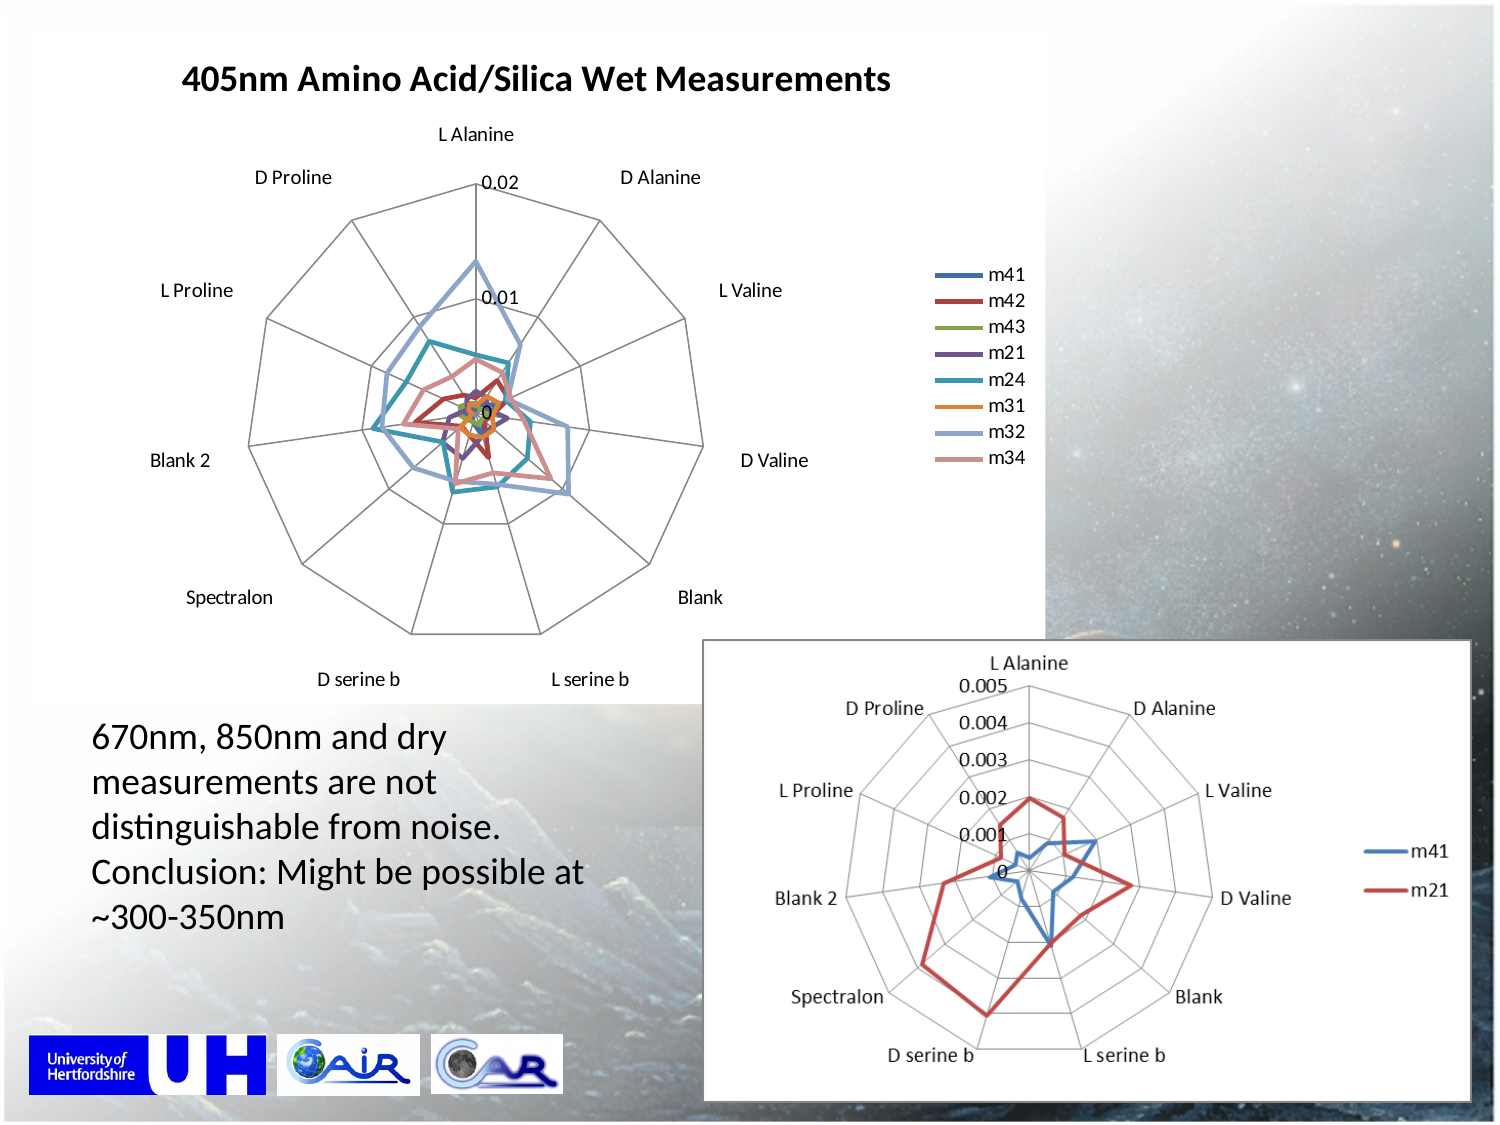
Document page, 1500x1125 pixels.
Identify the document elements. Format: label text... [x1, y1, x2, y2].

text_box 670nm, 850nm and dry measurements are not distinguishable from noise. Conclusion: Might be possible at ~300-350nm [76, 713, 644, 945]
chart [29, 30, 1046, 705]
picture [0, 0, 1500, 1125]
